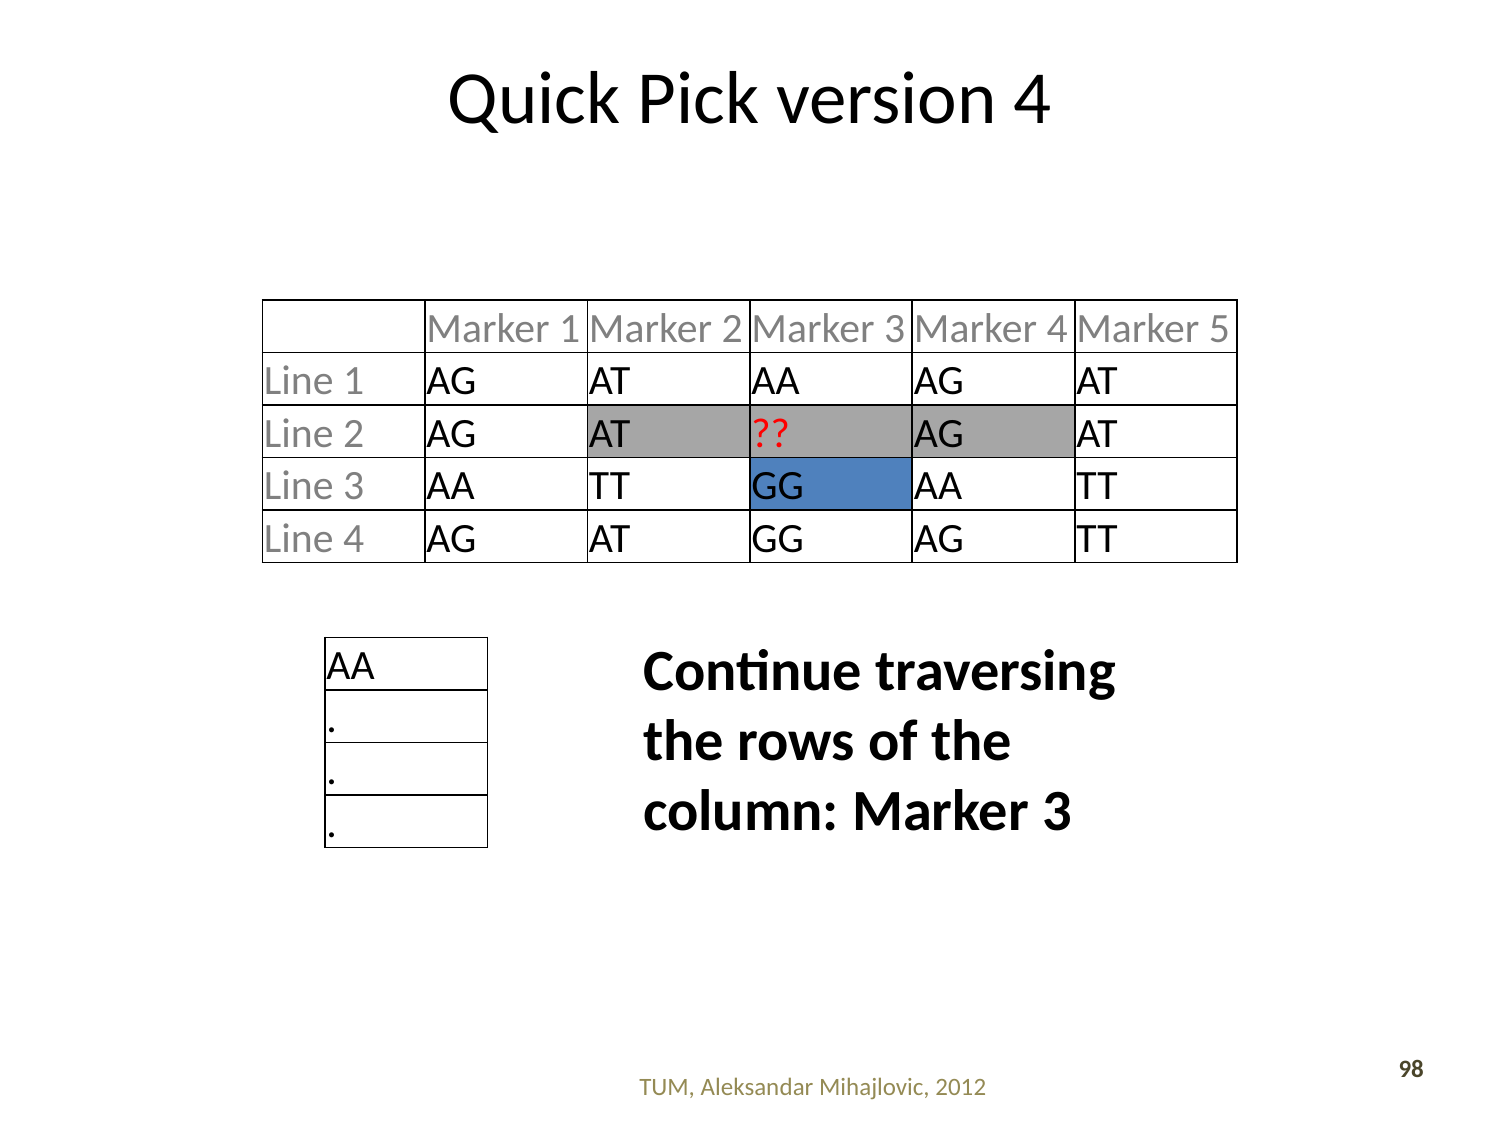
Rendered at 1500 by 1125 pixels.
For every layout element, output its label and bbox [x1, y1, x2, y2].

table_cell [913, 353, 1074, 404]
table_cell [1076, 458, 1236, 509]
title [75, 0, 1425, 187]
table_cell [326, 691, 487, 742]
table_cell [426, 353, 587, 404]
table_cell [426, 406, 587, 457]
table_cell [263, 511, 424, 562]
table_header [588, 301, 749, 352]
table_cell [751, 511, 911, 562]
table_cell [426, 511, 587, 562]
table_header [1076, 301, 1236, 352]
table_cell [588, 353, 749, 404]
table_cell [913, 406, 1074, 457]
table_cell [1076, 353, 1236, 404]
footer [379, 1056, 1247, 1115]
table_cell [263, 458, 424, 509]
table_cell [1076, 406, 1236, 457]
table_cell [588, 458, 749, 509]
table_cell [263, 353, 424, 404]
table_cell [913, 458, 1074, 509]
list [75, 187, 1425, 1025]
table_header [326, 638, 487, 689]
text_box [1306, 1045, 1439, 1103]
table_cell [751, 458, 911, 509]
table_cell [913, 511, 1074, 562]
table_cell [588, 406, 749, 457]
table_header [263, 301, 424, 352]
table_cell [326, 743, 487, 794]
table_cell [426, 458, 587, 509]
table_cell [1076, 511, 1236, 562]
table_cell [326, 796, 487, 847]
text_box [628, 624, 1154, 850]
table_cell [588, 511, 749, 562]
table_header [426, 301, 587, 352]
table_cell [751, 406, 911, 457]
table_header [913, 301, 1074, 352]
table_header [751, 301, 911, 352]
table_cell [263, 406, 424, 457]
table_cell [751, 353, 911, 404]
